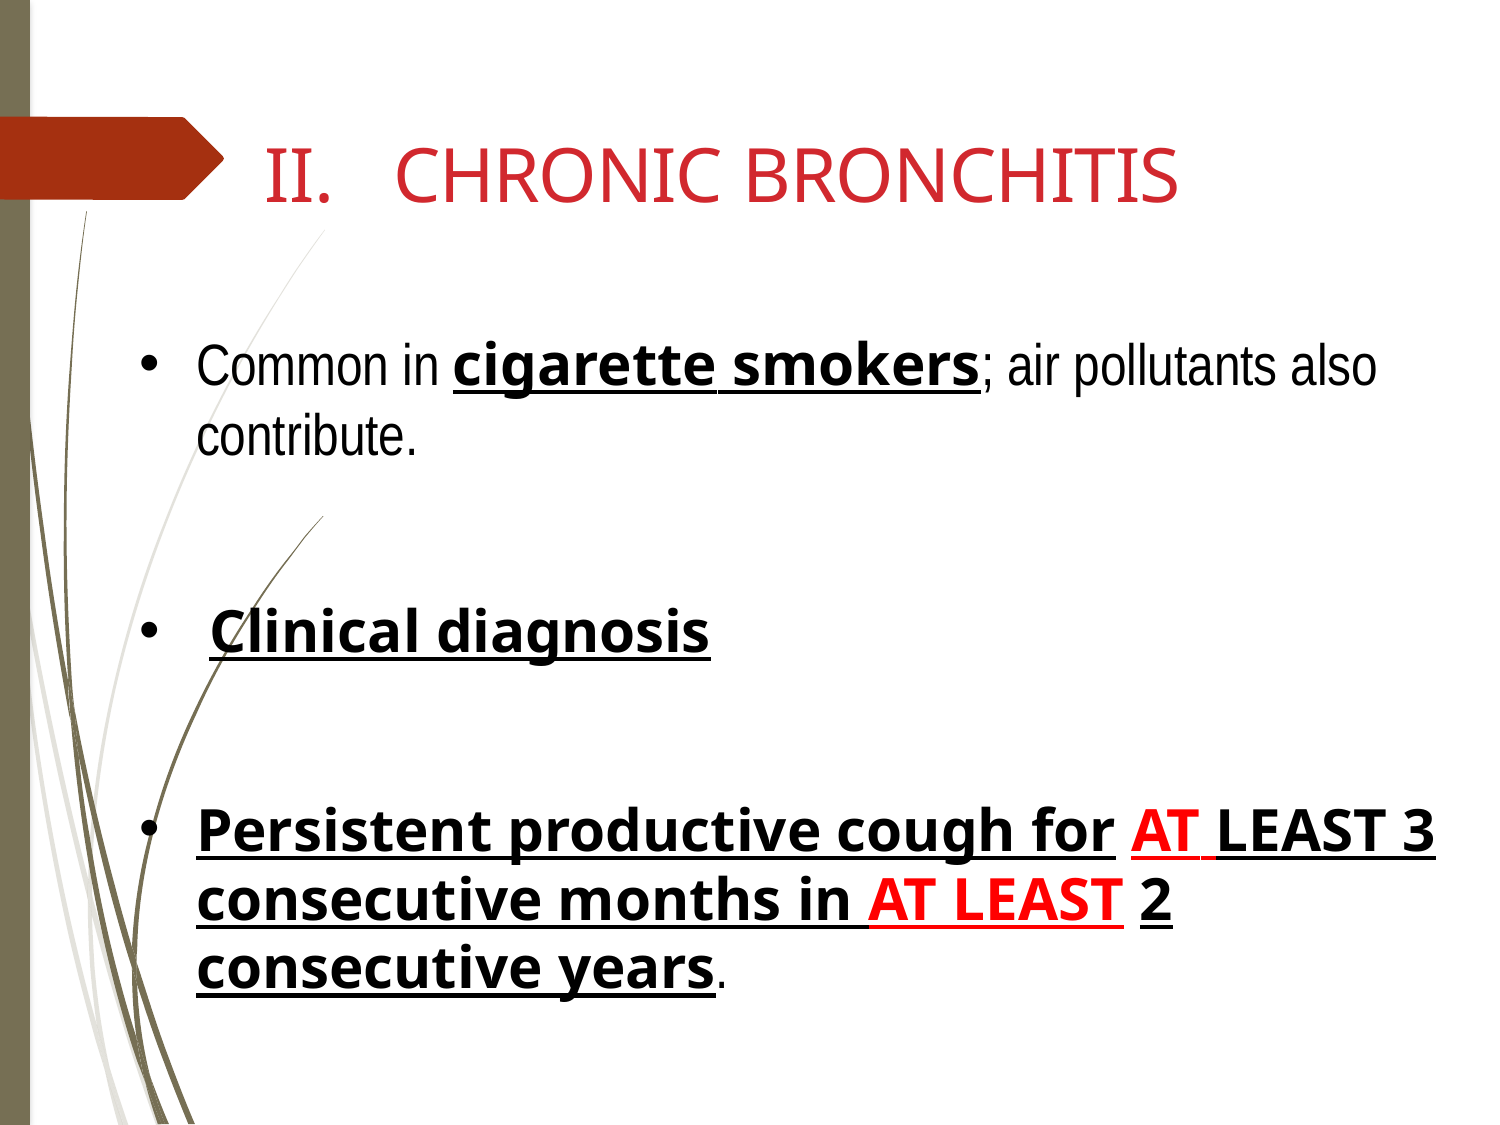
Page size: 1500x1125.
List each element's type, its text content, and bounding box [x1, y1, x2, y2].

text_box Common in cigarette smokers; air pollutants also contribute. Clinical diagnosis Persistent productive cough for AT LEAST 3 consecutive months in AT LEAST 2 consecutive years. [137, 324, 1500, 1001]
title II. CHRONIC BRONCHITIS [262, 125, 1315, 315]
